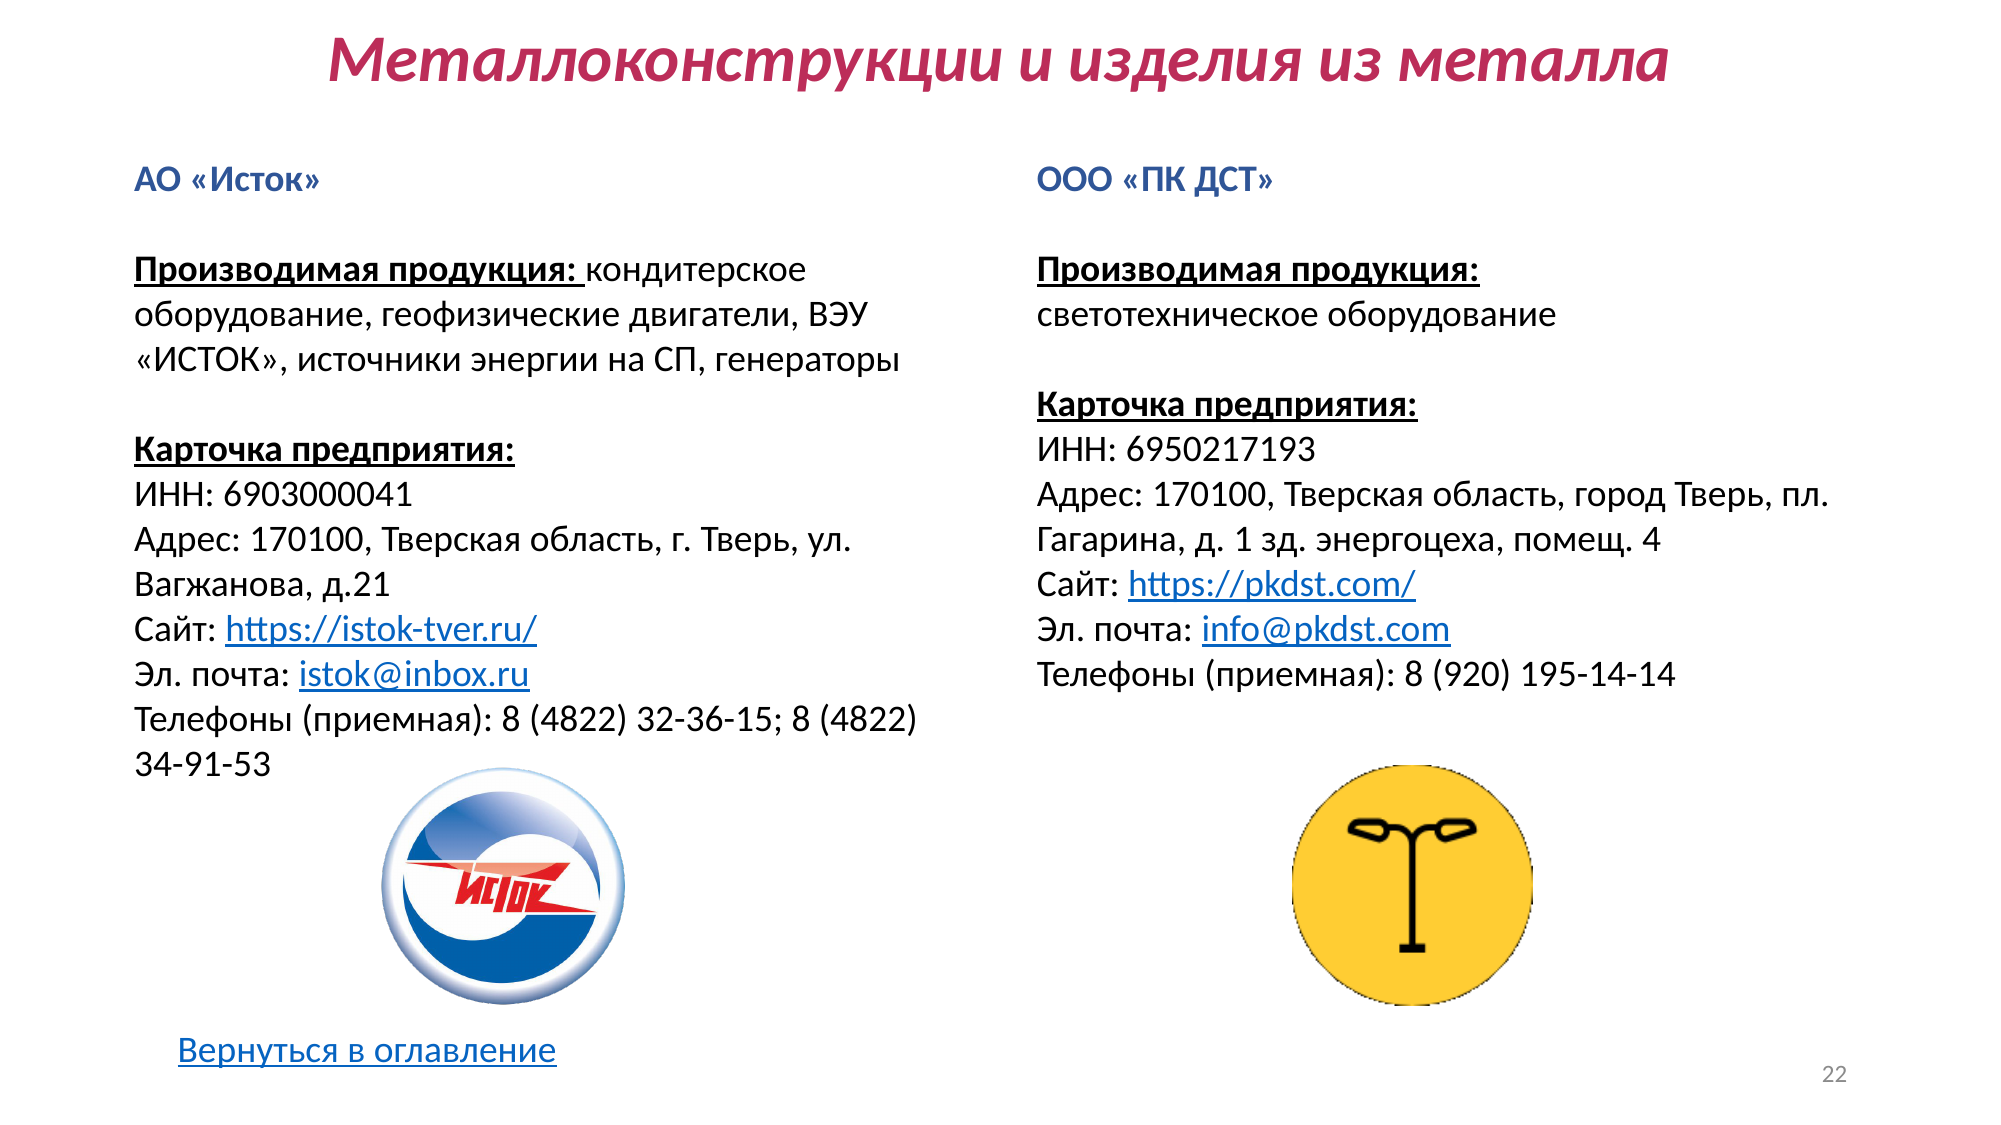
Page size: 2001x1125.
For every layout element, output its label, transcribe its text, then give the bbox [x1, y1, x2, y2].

text_box ООО «ПК ДСТ» Производимая продукция: светотехническое оборудование Карточка предприятия: ИНН: 6950217193 Адрес: 170100, Тверская область, город Тверь, пл. Гагарина, д. 1 зд. энергоцеха, помещ. 4 Сайт: https://pkdst.com/ Эл. почта: info@pkdst.com Телефоны (приемная): 8 (920) 195-14-14 [1021, 146, 1916, 961]
text_box АО «Исток» Производимая продукция: кондитерское оборудование, геофизические двигатели, ВЭУ «ИСТОК», источники энергии на СП, генераторы Карточка предприятия: ИНН: 6903000041 Адрес: 170100, Тверская область, г. Тверь, ул. Вагжанова, д.21 Сайт: https://istok-tver.ru/ Эл. почта: istok@inbox.ru Телефоны (приемная): 8 (4822) 32-36-15; 8 (4822) 34-91-53 [119, 146, 979, 1014]
picture [1292, 765, 1533, 1006]
slide_number 22 [1412, 1042, 1863, 1103]
text_box Вернуться в оглавление [0, 1017, 878, 1078]
picture [367, 752, 639, 1018]
text_box Металлоконструкции и изделия из металла [0, 7, 2000, 103]
